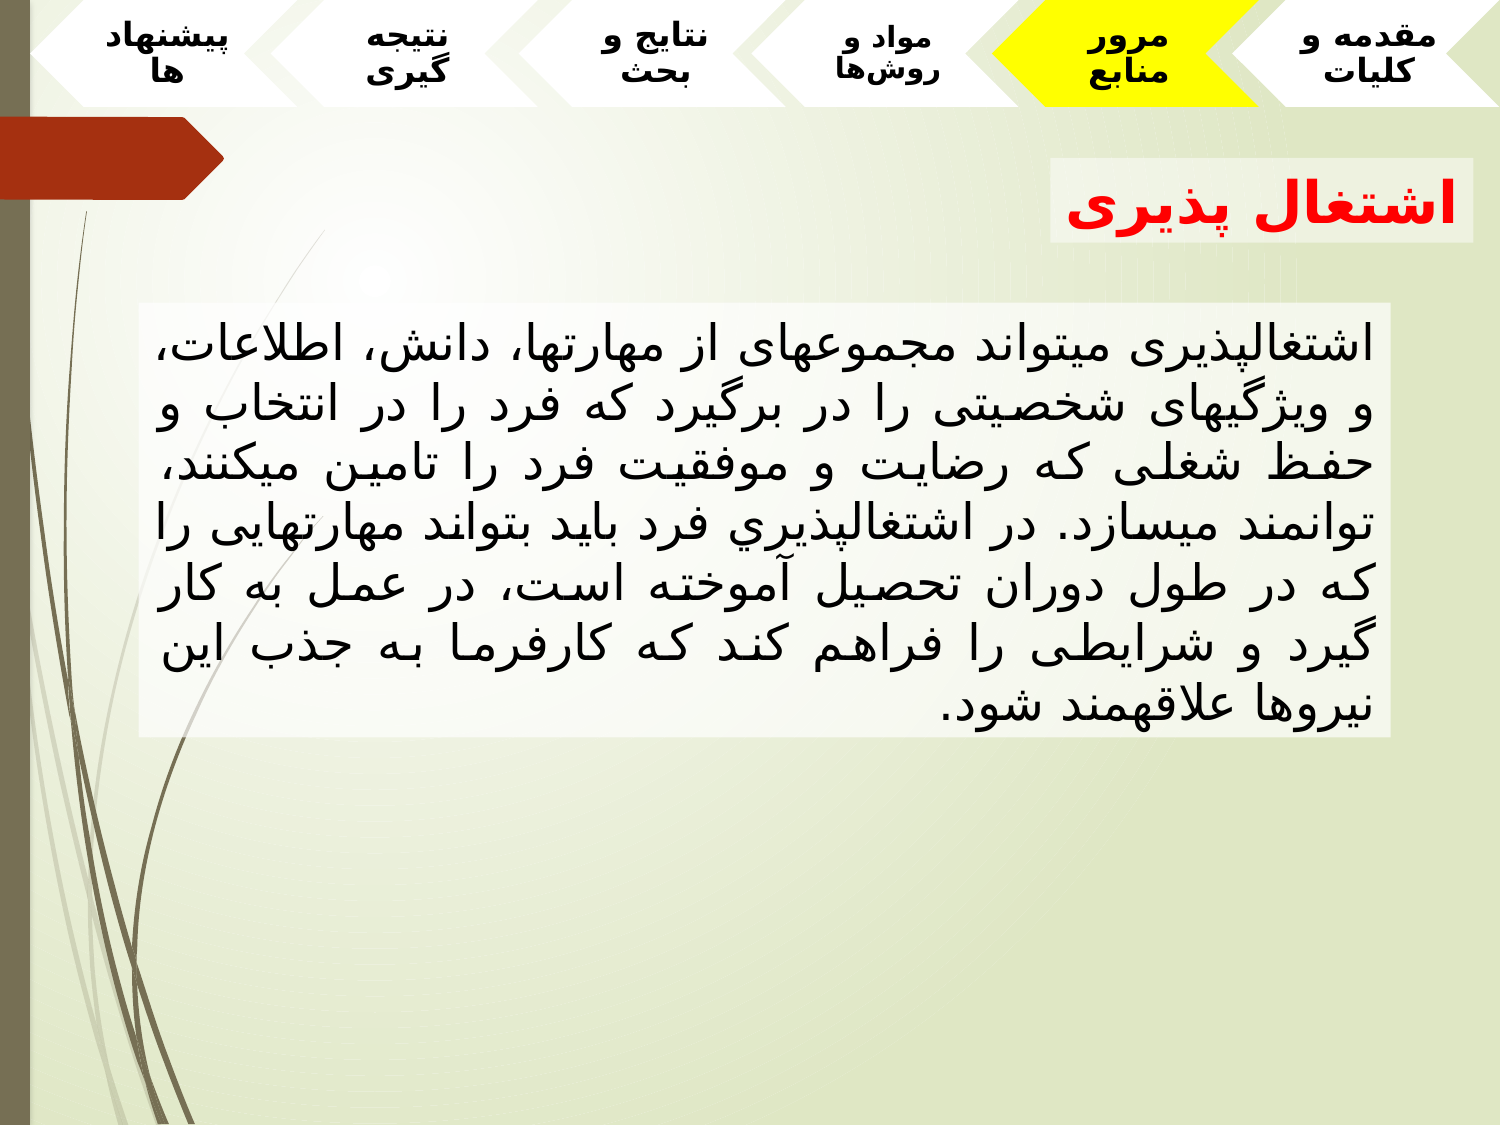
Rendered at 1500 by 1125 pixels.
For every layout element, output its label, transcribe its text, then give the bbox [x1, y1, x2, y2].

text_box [29, 0, 1500, 108]
text_box اشتغال­پذیری می­تواند مجموعه­ای از مهارت­ها، دانش، اطلاعات، و ویژگی­های شخصیتی را در برگیرد که فرد را در انتخاب و حفظ شغلی که رضایت و موفقیت فرد را تامین می­کنند، توانمند می­سازد. در اشتغال­پذیري فرد باید بتواند مهارت­هایی را که در طول دوران تحصیل آموخته است، در عمل به کار گیرد و شرایطی را فراهم کند که کارفرما به جذب این نیروها علاقه­مند شود. [138, 302, 1391, 738]
text_box اشتغال پذیری [1050, 157, 1474, 243]
